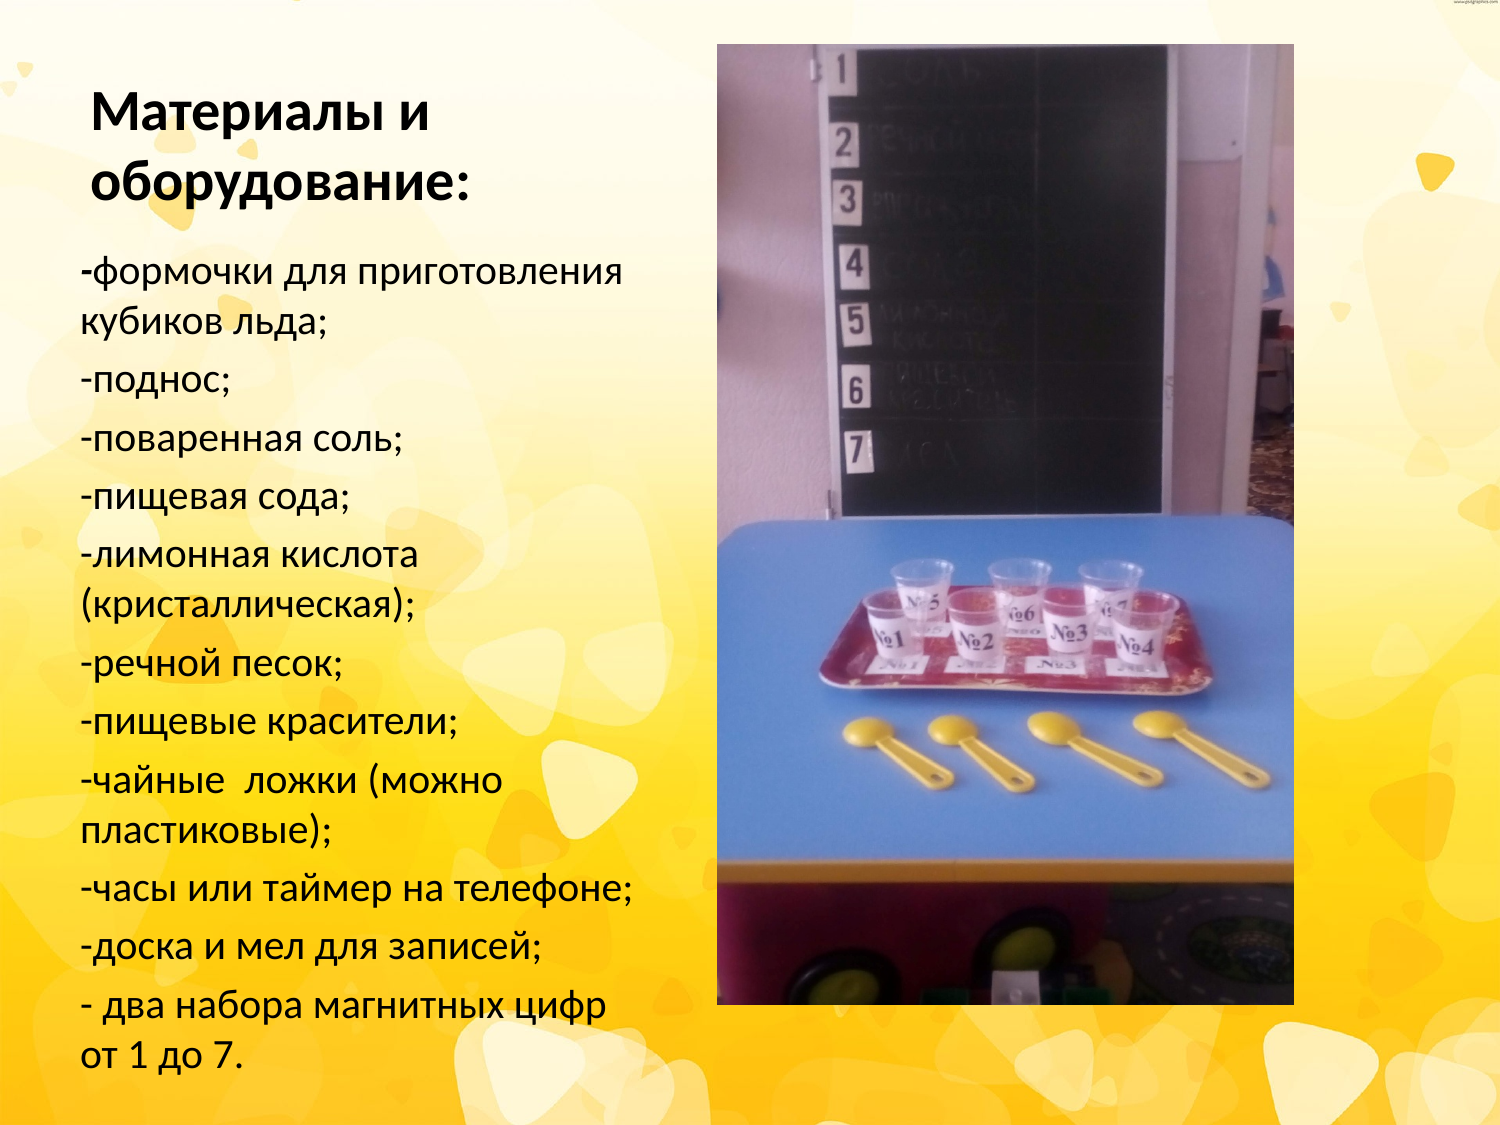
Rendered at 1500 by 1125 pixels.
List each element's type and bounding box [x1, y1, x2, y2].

list [717, 44, 1294, 1006]
picture [0, 0, 1500, 1125]
